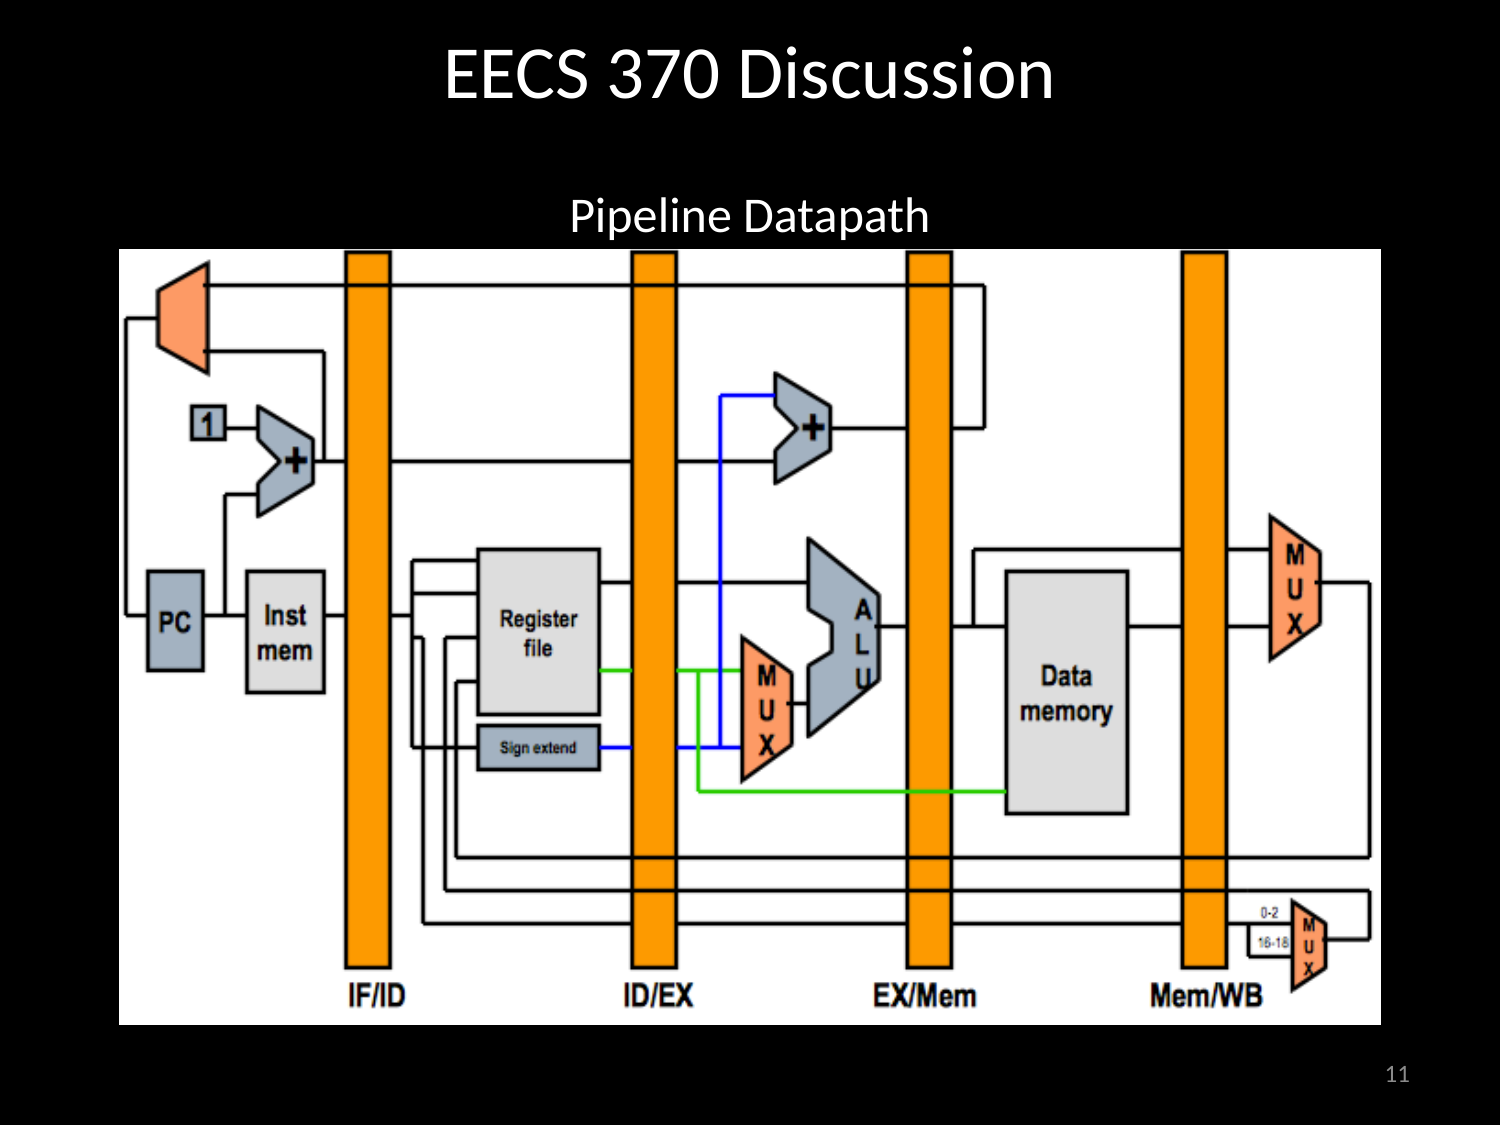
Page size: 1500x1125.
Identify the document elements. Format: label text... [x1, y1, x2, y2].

picture [119, 249, 1381, 1026]
slide_number 11 [1074, 1042, 1425, 1103]
list Pipeline Datapath [75, 174, 1425, 1063]
title EECS 370 Discussion [75, 0, 1425, 163]
